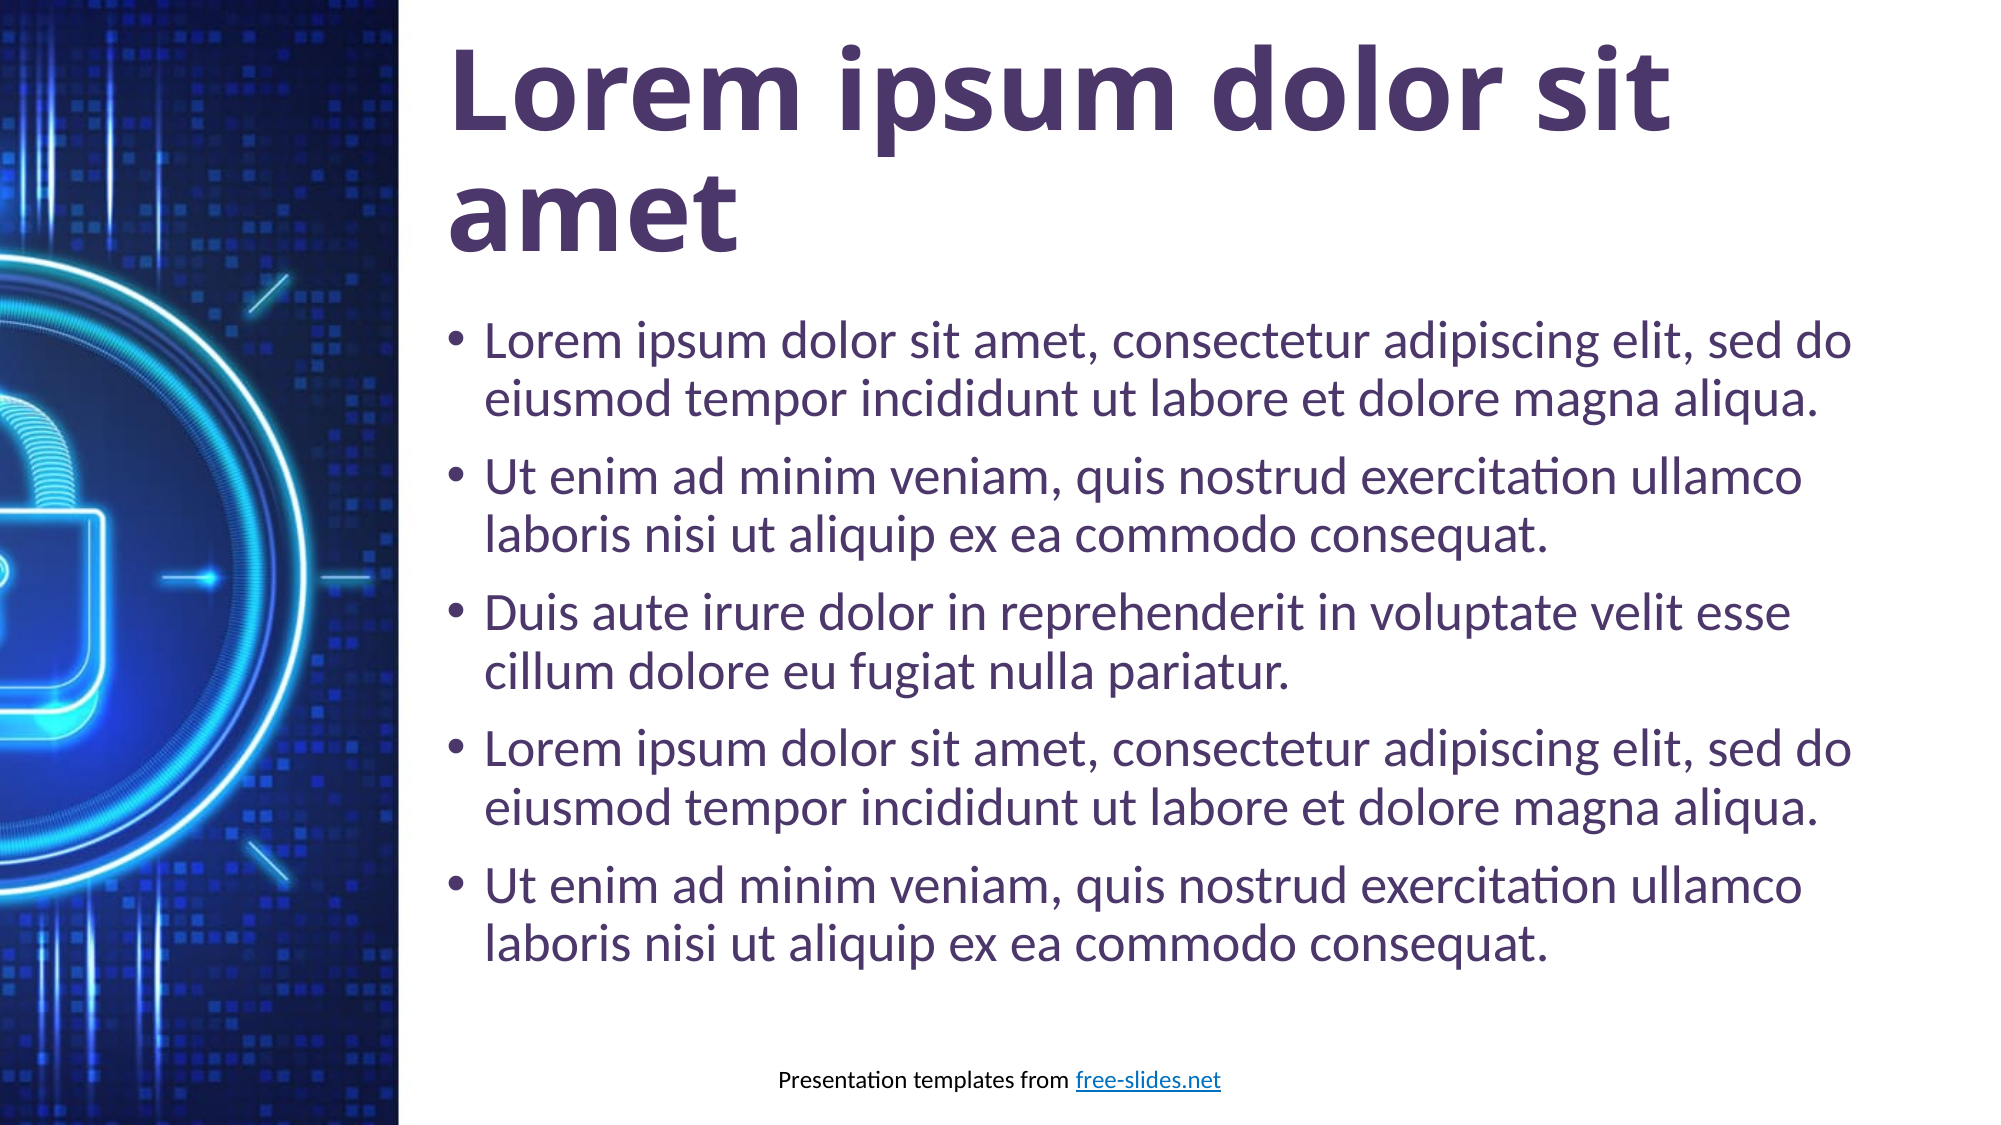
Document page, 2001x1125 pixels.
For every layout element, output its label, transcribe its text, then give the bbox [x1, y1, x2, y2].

list Lorem ipsum dolor sit amet, consectetur adipiscing elit, sed do eiusmod tempor incididunt ut labore et dolore magna aliqua. Ut enim ad minim veniam, quis nostrud exercitation ullamco laboris nisi ut aliquip ex ea commodo consequat. Duis aute irure dolor in reprehenderit in voluptate velit esse cillum dolore eu fugiat nulla pariatur. Lorem ipsum dolor sit amet, consectetur adipiscing elit, sed do eiusmod tempor incididunt ut labore et dolore magna aliqua. Ut enim ad minim veniam, quis nostrud exercitation ullamco laboris nisi ut aliquip ex ea commodo consequat. [431, 304, 1916, 1058]
text_box Presentation templates from free-slides.net [650, 1056, 1350, 1117]
picture [0, 0, 2001, 1125]
title Lorem ipsum dolor sit amet [431, 45, 1916, 264]
